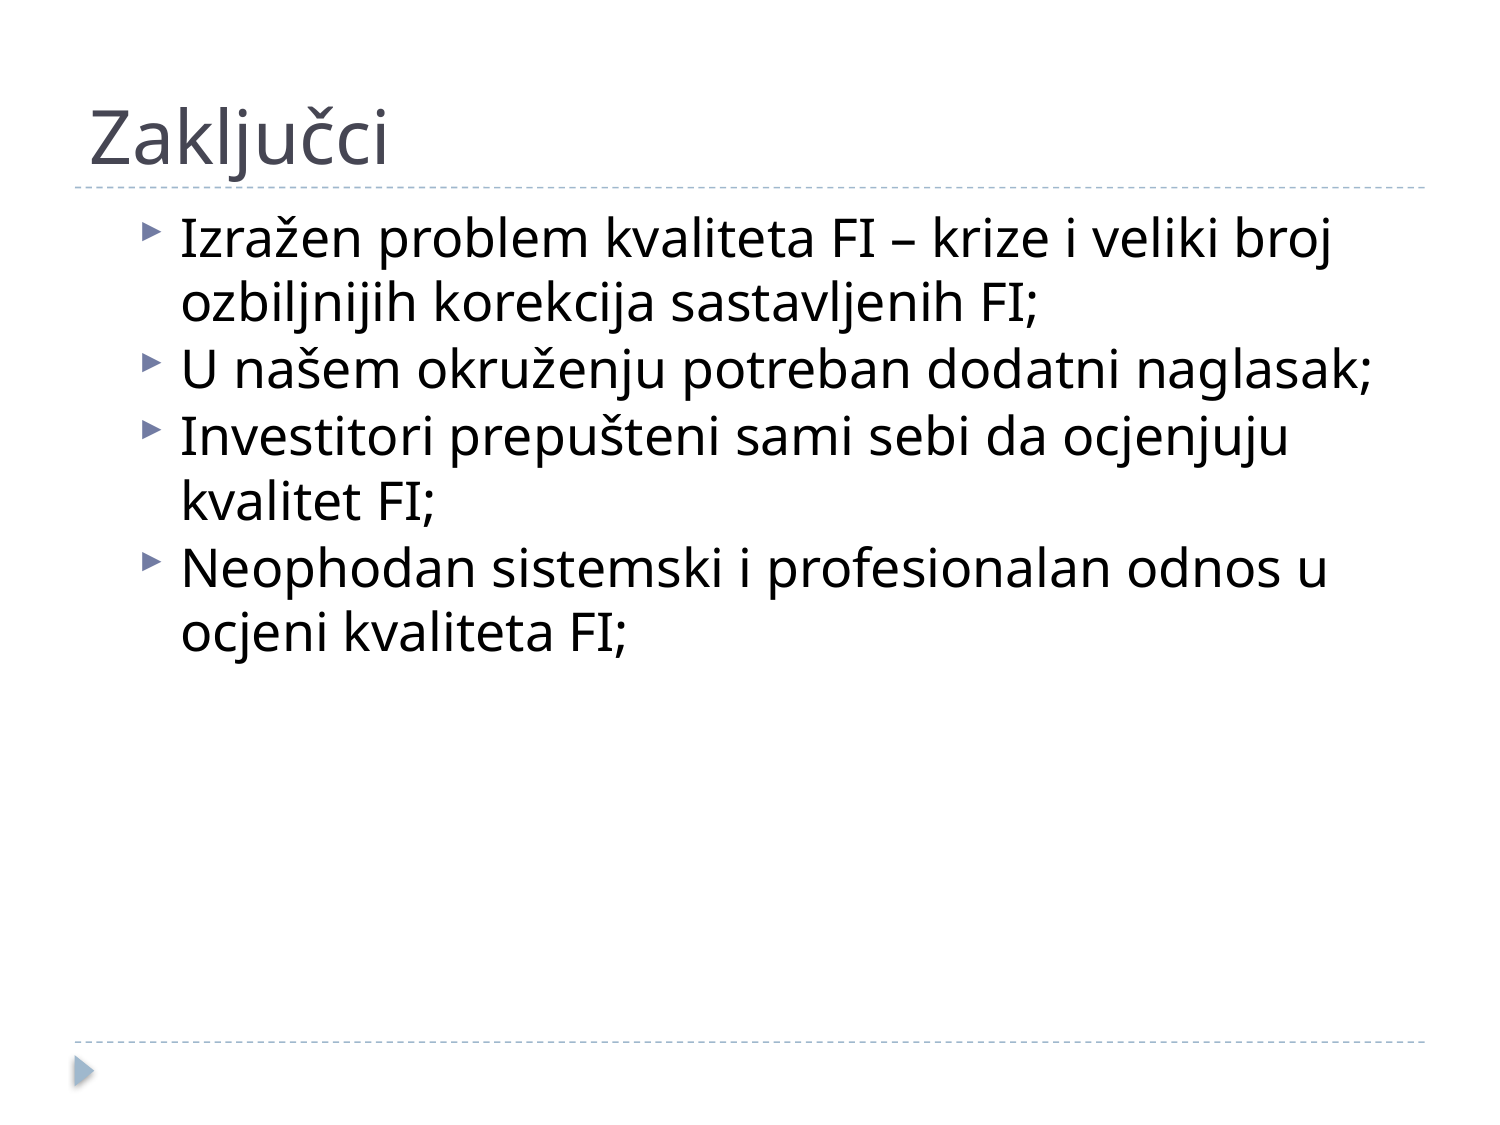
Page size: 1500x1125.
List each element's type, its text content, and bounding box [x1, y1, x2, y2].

title Zaključci [75, 24, 1425, 188]
list Izražen problem kvaliteta FI – krize i veliki broj ozbiljnijih korekcija sastavljenih FI; U našem okruženju potreban dodatni naglasak; Investitori prepušteni sami sebi da ocjenjuju kvalitet FI; Neophodan sistemski i profesionalan odnos u ocjeni kvaliteta FI; [123, 196, 1399, 807]
